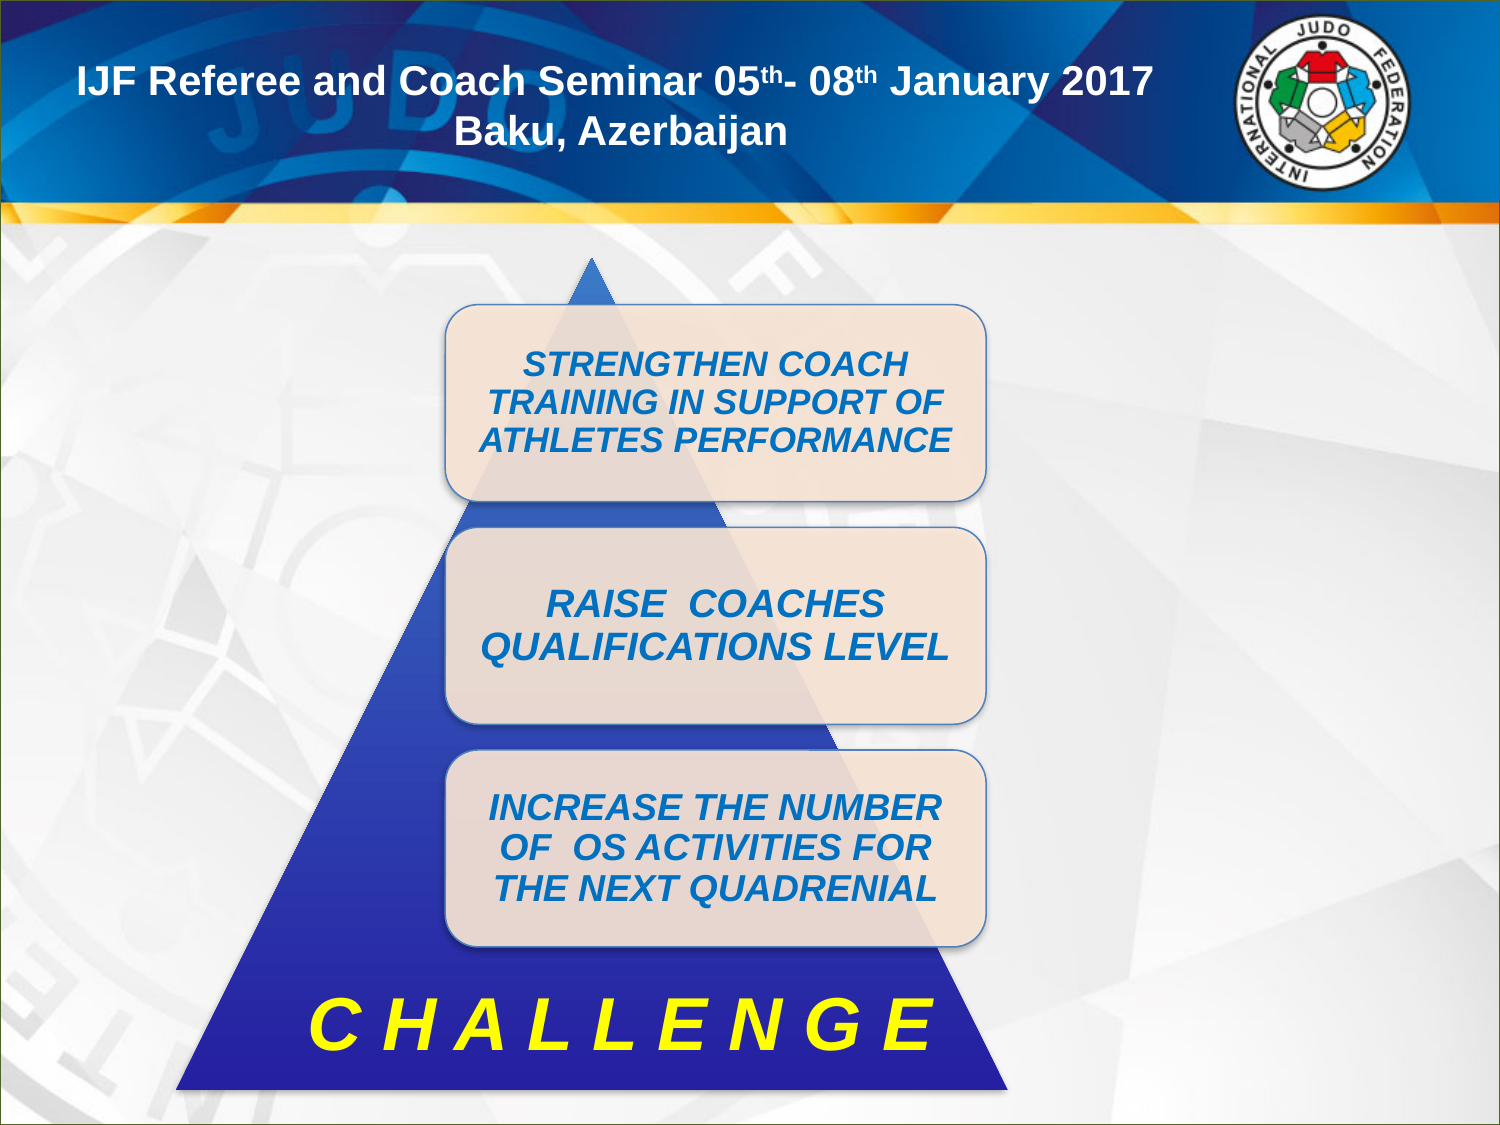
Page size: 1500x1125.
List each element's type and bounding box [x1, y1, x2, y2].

picture [0, 0, 1500, 1125]
text_box [175, 257, 1454, 1091]
